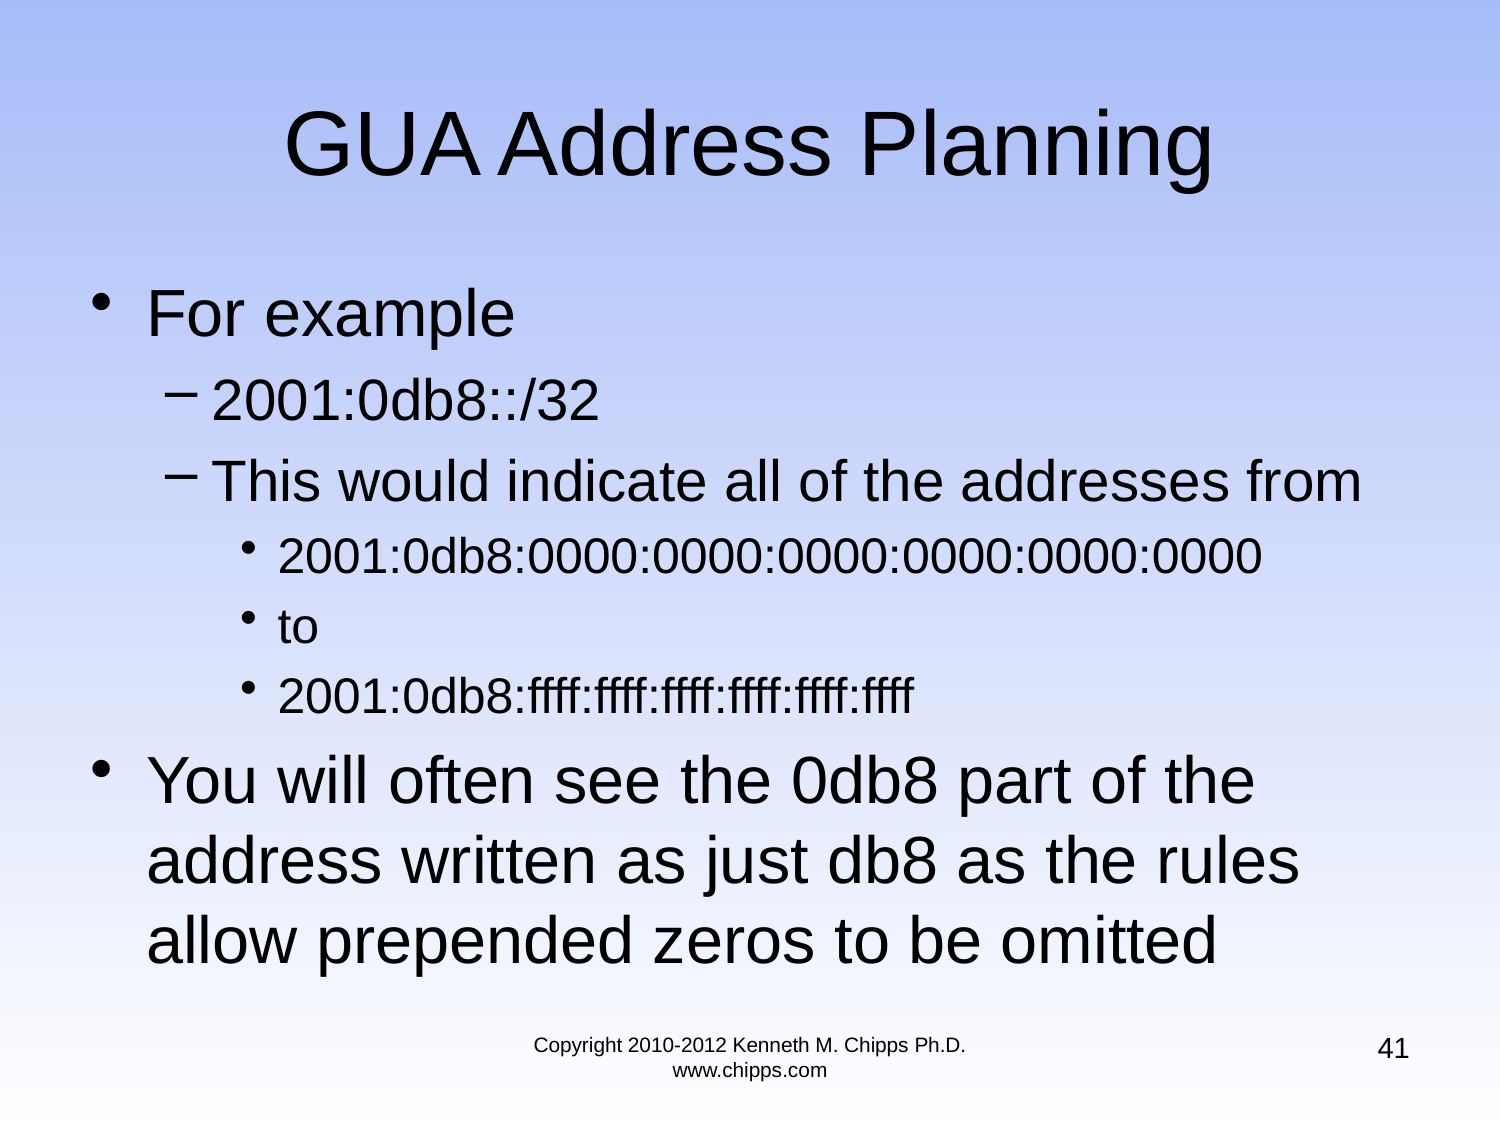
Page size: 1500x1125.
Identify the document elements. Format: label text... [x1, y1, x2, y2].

title GUA Address Planning [74, 44, 1426, 233]
footer Copyright 2010-2012 Kenneth M. Chipps Ph.D. www.chipps.com [449, 1024, 1051, 1103]
list For example 2001:0db8::/32 This would indicate all of the addresses from 2001:0db8:0000:0000:0000:0000:0000:0000 to 2001:0db8:ffff:ffff:ffff:ffff:ffff:ffff You will often see the 0db8 part of the address written as just db8 as the rules allow prepended zeros to be omitted [74, 262, 1426, 1006]
slide_number 41 [1074, 1021, 1426, 1101]
